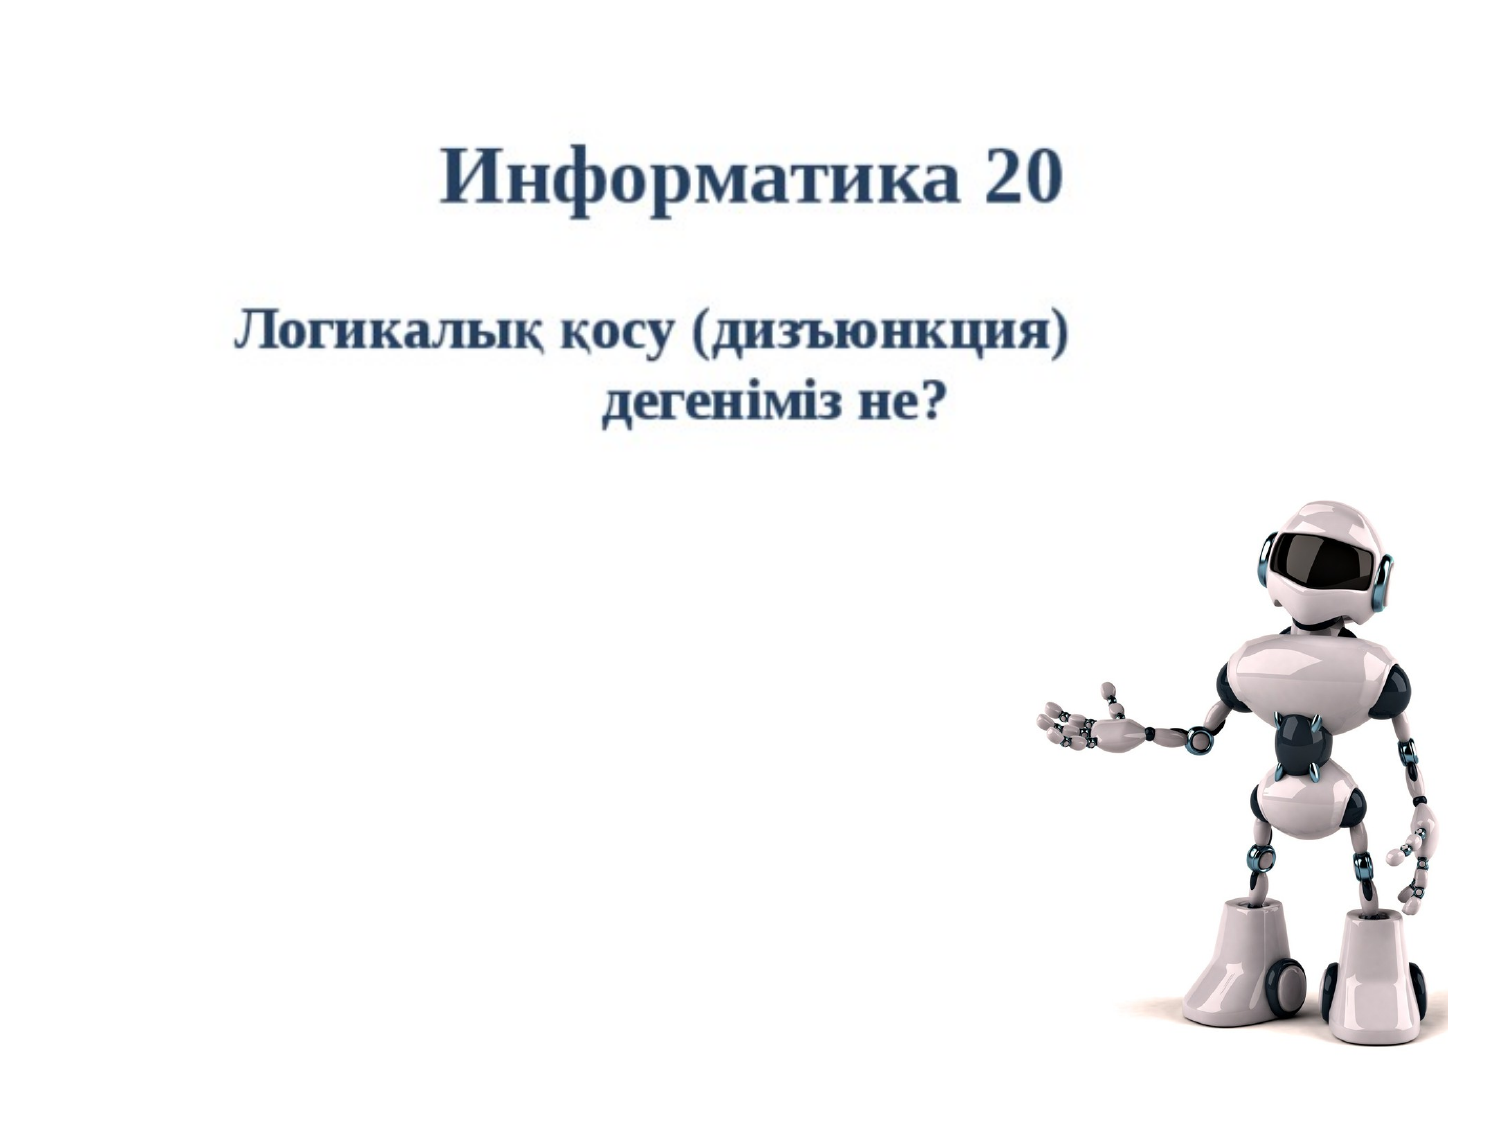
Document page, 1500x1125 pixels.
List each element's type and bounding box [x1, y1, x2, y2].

picture [81, 46, 1449, 1067]
